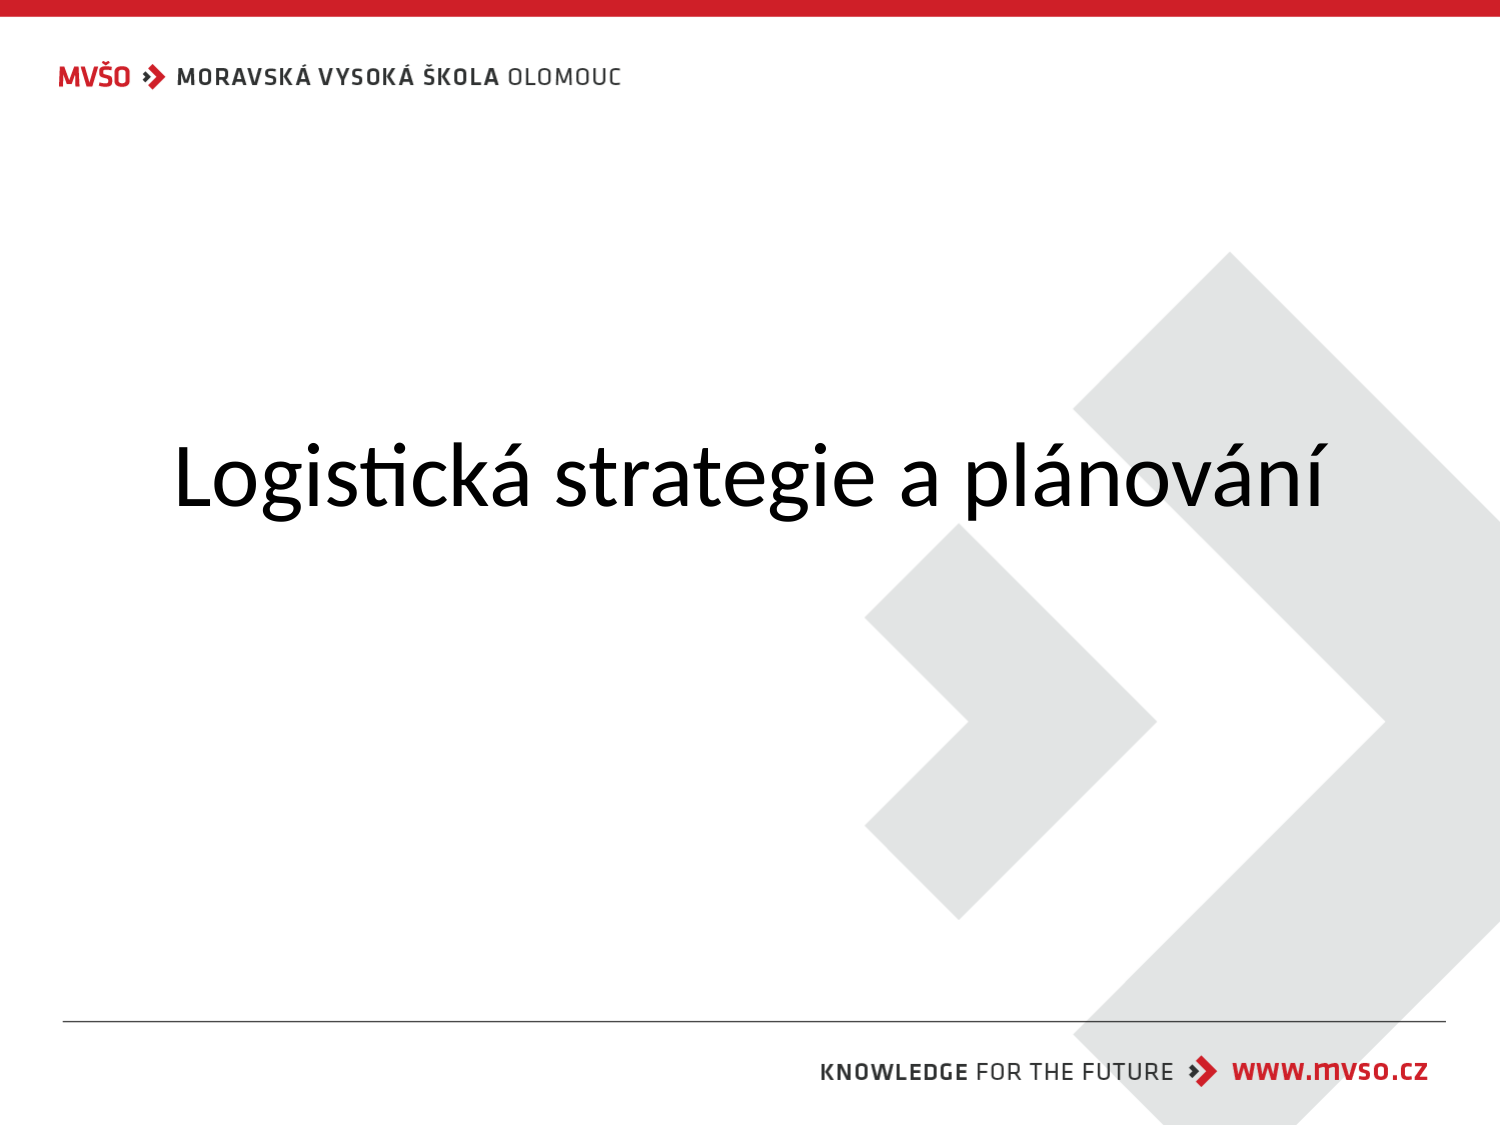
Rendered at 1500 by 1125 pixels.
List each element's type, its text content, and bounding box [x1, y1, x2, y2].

title Logistická strategie a plánování [112, 349, 1388, 591]
picture [0, 0, 1500, 1125]
